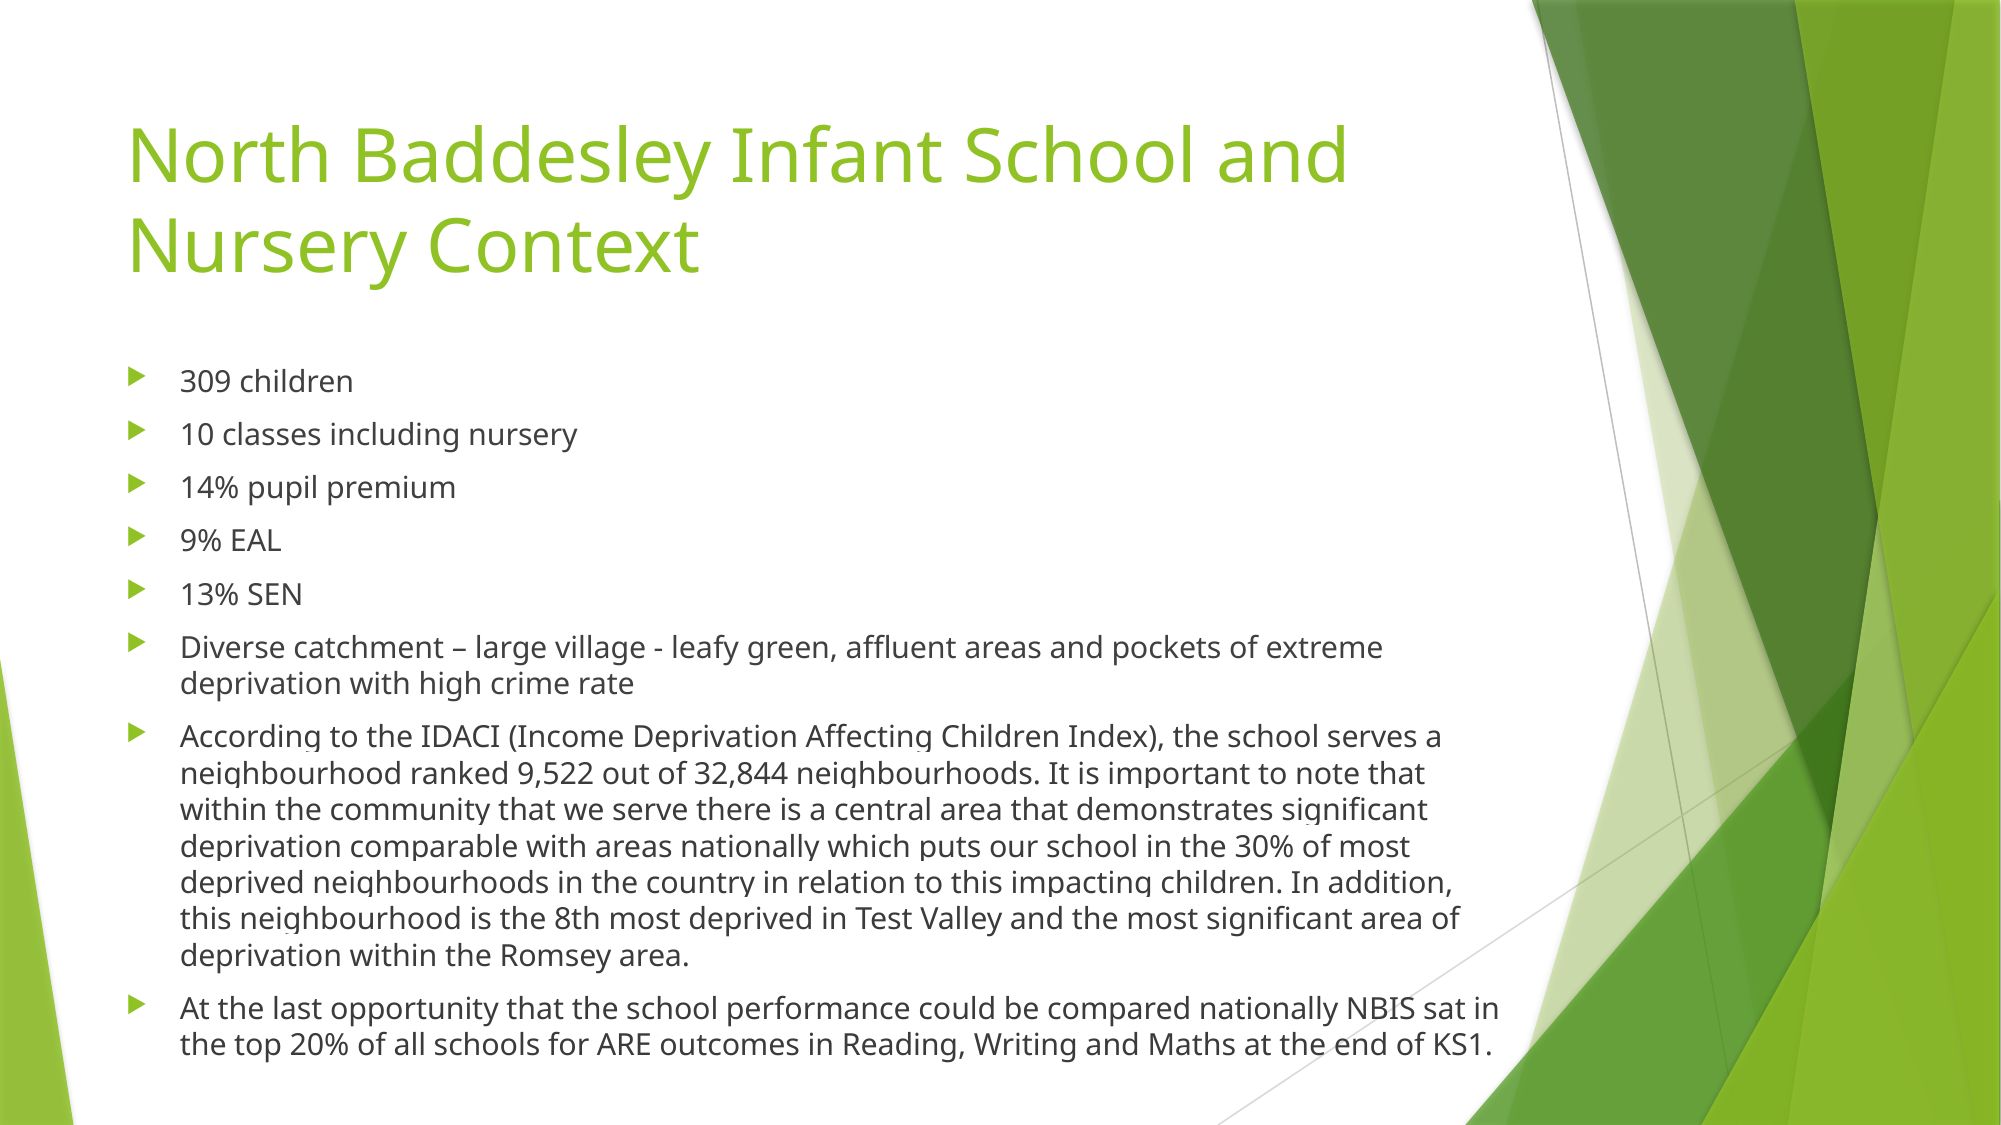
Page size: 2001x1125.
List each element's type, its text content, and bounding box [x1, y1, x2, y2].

list 309 children 10 classes including nursery 14% pupil premium 9% EAL 13% SEN Diverse catchment – large village - leafy green, affluent areas and pockets of extreme deprivation with high crime rate According to the IDACI (Income Deprivation Affecting Children Index), the school serves a neighbourhood ranked 9,522 out of 32,844 neighbourhoods. It is important to note that within the community that we serve there is a central area that demonstrates significant deprivation comparable with areas nationally which puts our school in the 30% of most deprived neighbourhoods in the country in relation to this impacting children. In addition, this neighbourhood is the 8th most deprived in Test Valley and the most significant area of deprivation within the Romsey area. At the last opportunity that the school performance could be compared nationally NBIS sat in the top 20% of all schools for ARE outcomes in Reading, Writing and Maths at the end of KS1. [111, 354, 1522, 1088]
title North Baddesley Infant School and Nursery Context [111, 99, 1522, 317]
